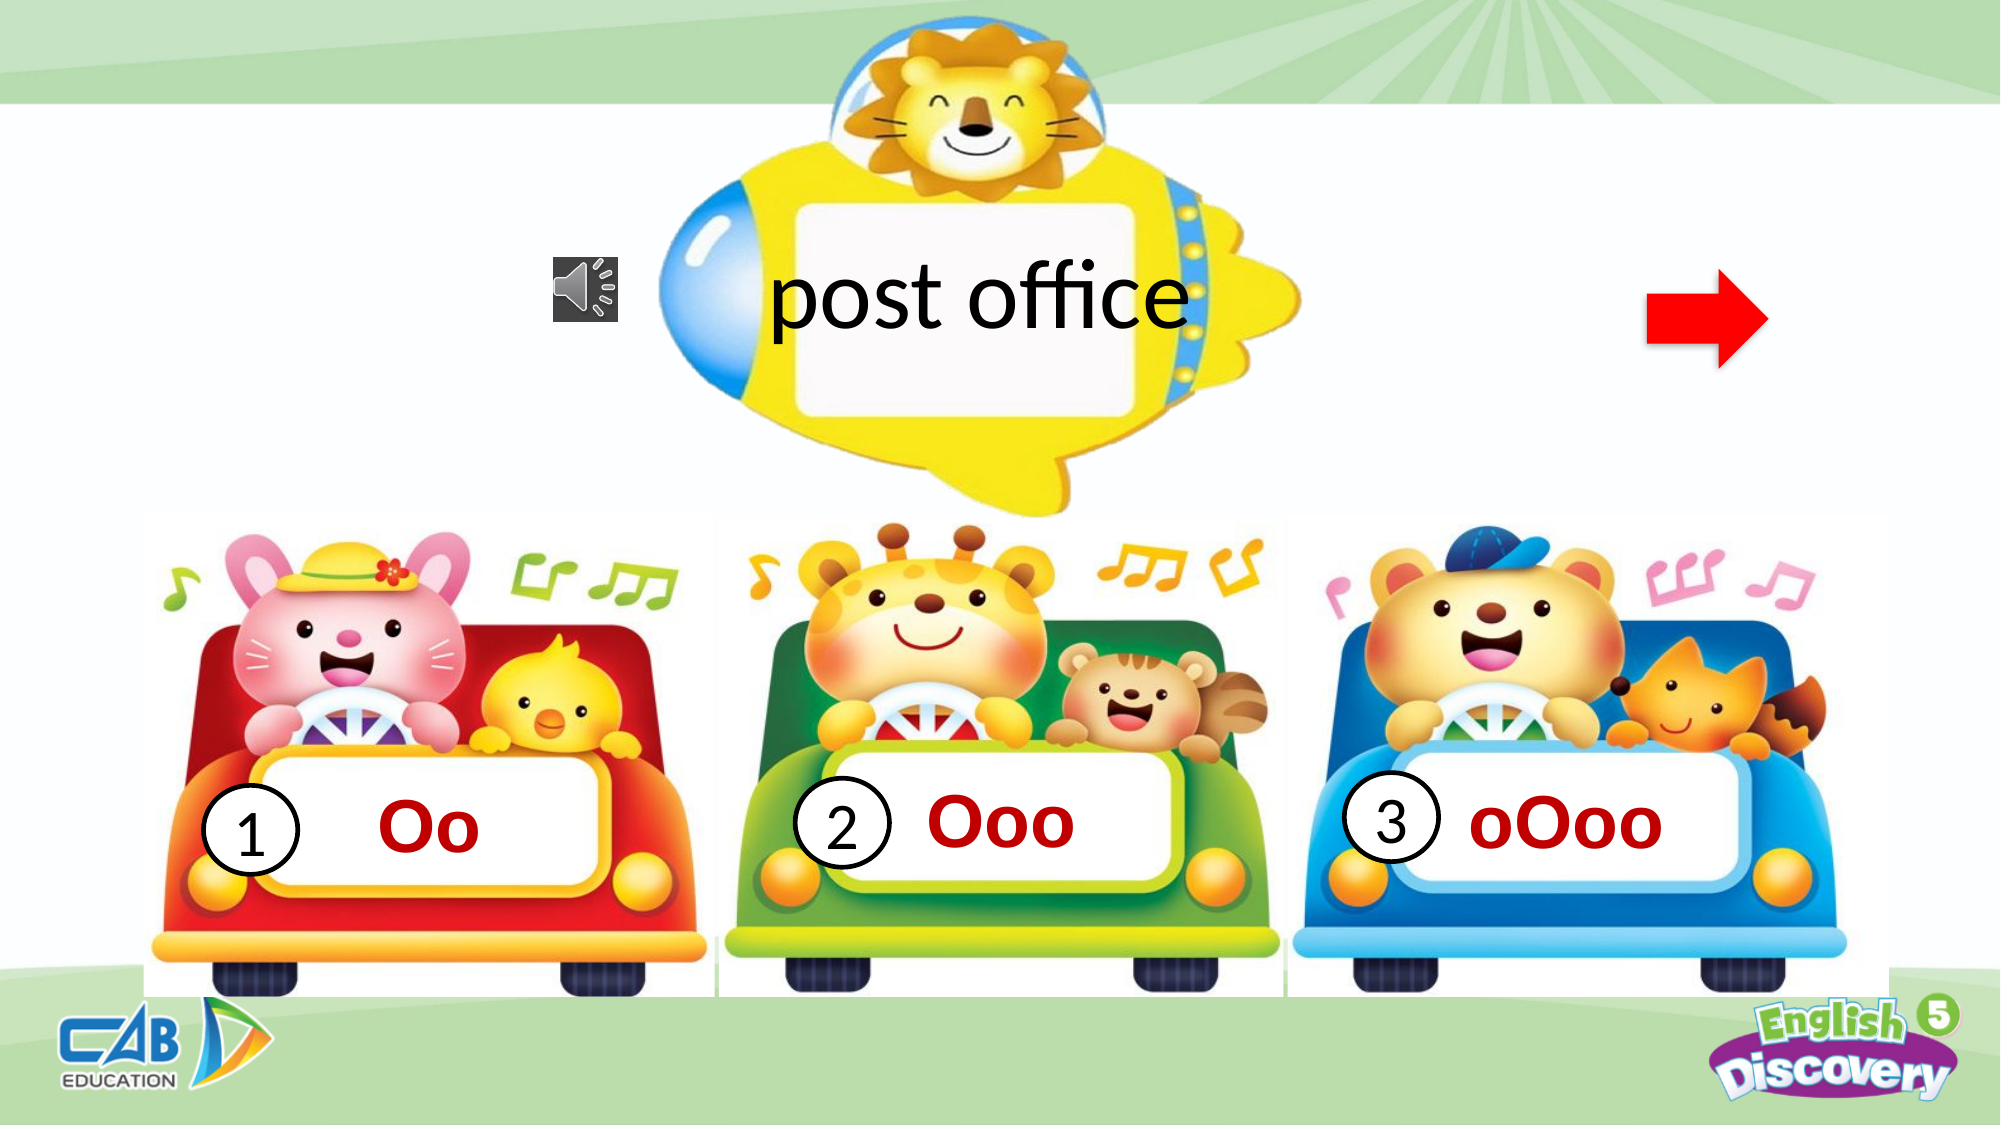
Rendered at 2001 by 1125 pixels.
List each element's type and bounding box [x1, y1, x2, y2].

picture [0, 0, 2001, 1125]
text_box [718, 518, 1284, 997]
text_box [143, 512, 715, 997]
text_box [1645, 266, 1771, 372]
text_box [1287, 515, 1889, 997]
